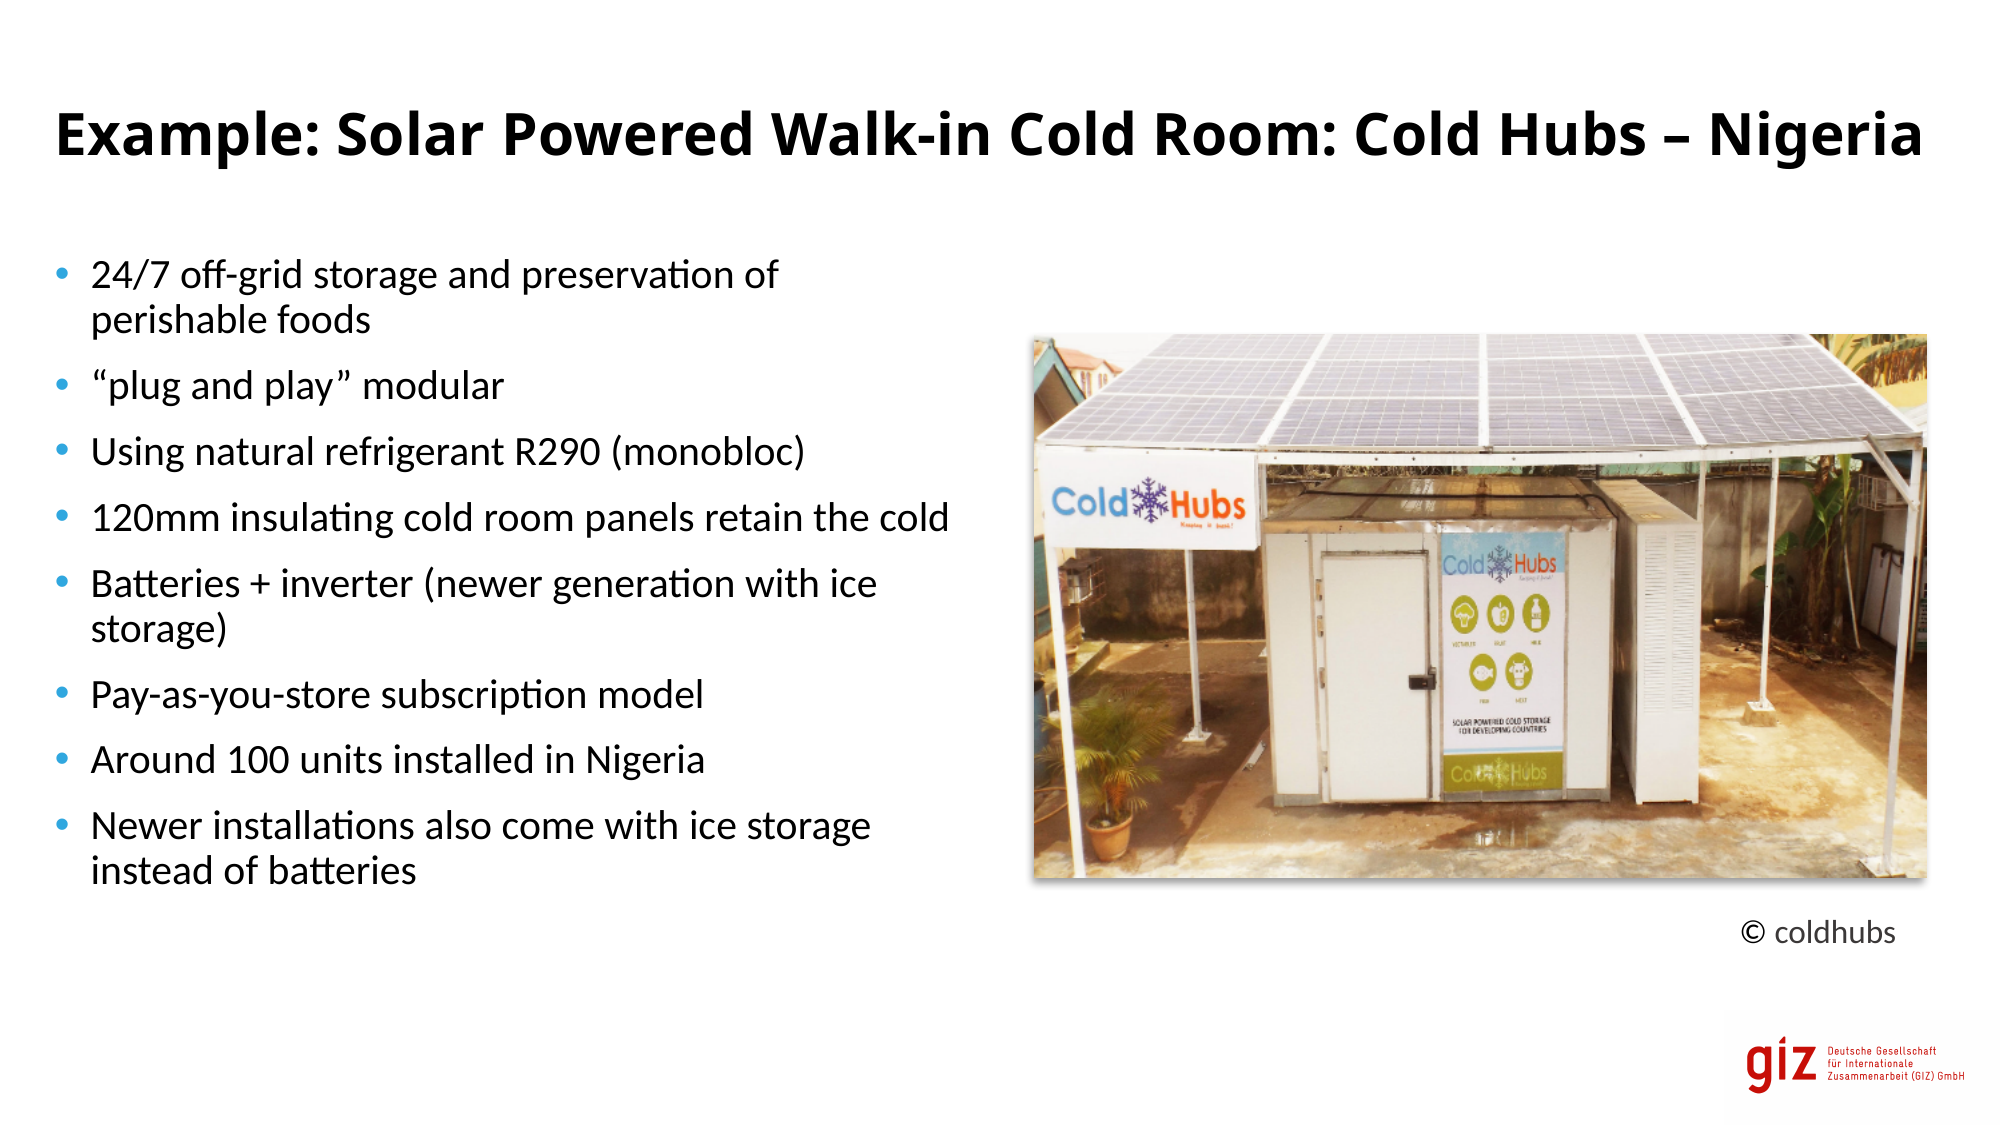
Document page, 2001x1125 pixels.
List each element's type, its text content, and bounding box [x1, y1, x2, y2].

picture [1034, 334, 1927, 878]
title Example: Solar Powered Walk-in Cold Room: Cold Hubs – Nigeria [54, 103, 1945, 169]
text_box © coldhubs [1724, 902, 1945, 958]
list 24/7 off-grid storage and preservation of perishable foods “plug and play” modular Using natural refrigerant R290 (monobloc) 120mm insulating cold room panels retain the cold Batteries + inverter (newer generation with ice storage) Pay-as-you-store subscription model Around 100 units installed in Nigeria Newer installations also come with ice storage instead of batteries [55, 252, 966, 1039]
picture [1724, 1010, 2000, 1125]
